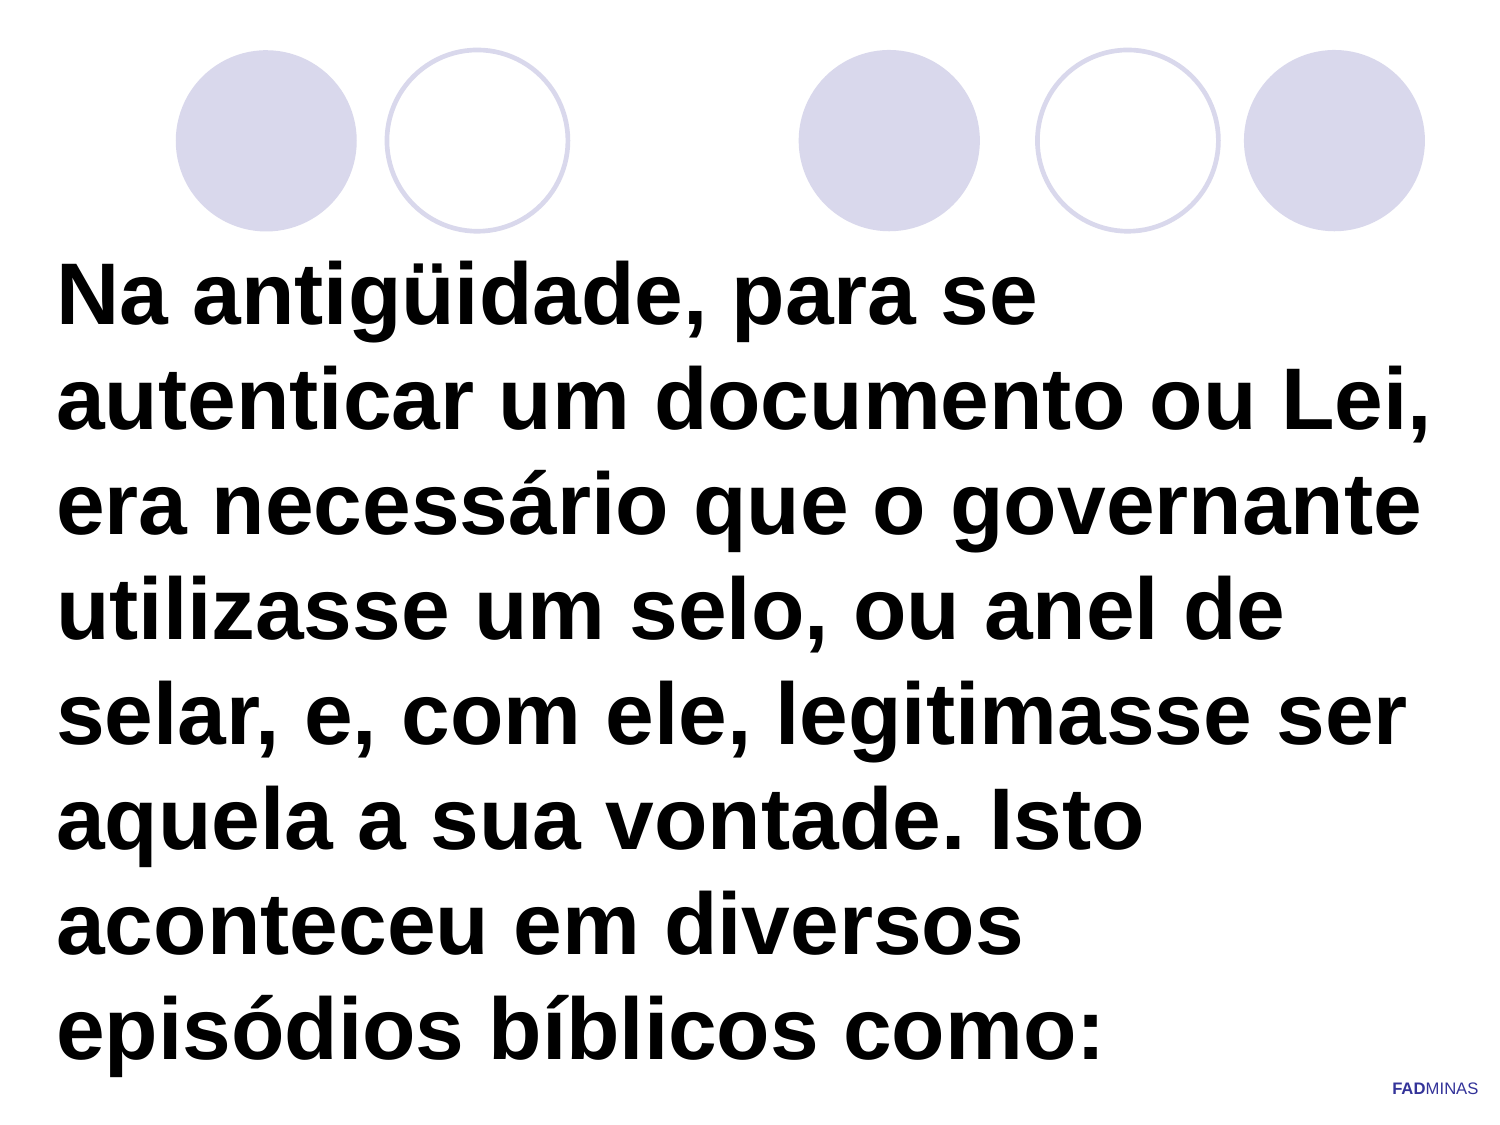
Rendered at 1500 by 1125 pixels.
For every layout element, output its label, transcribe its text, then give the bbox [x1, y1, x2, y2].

title Na antigüidade, para se autenticar um documento ou Lei, era necessário que o governante utilizasse um selo, ou anel de selar, e, com ele, legitimasse ser aquela a sua vontade. Isto aconteceu em diversos episódios bíblicos como: [41, 243, 1467, 1071]
text_box FADMINAS [1377, 1070, 1494, 1105]
